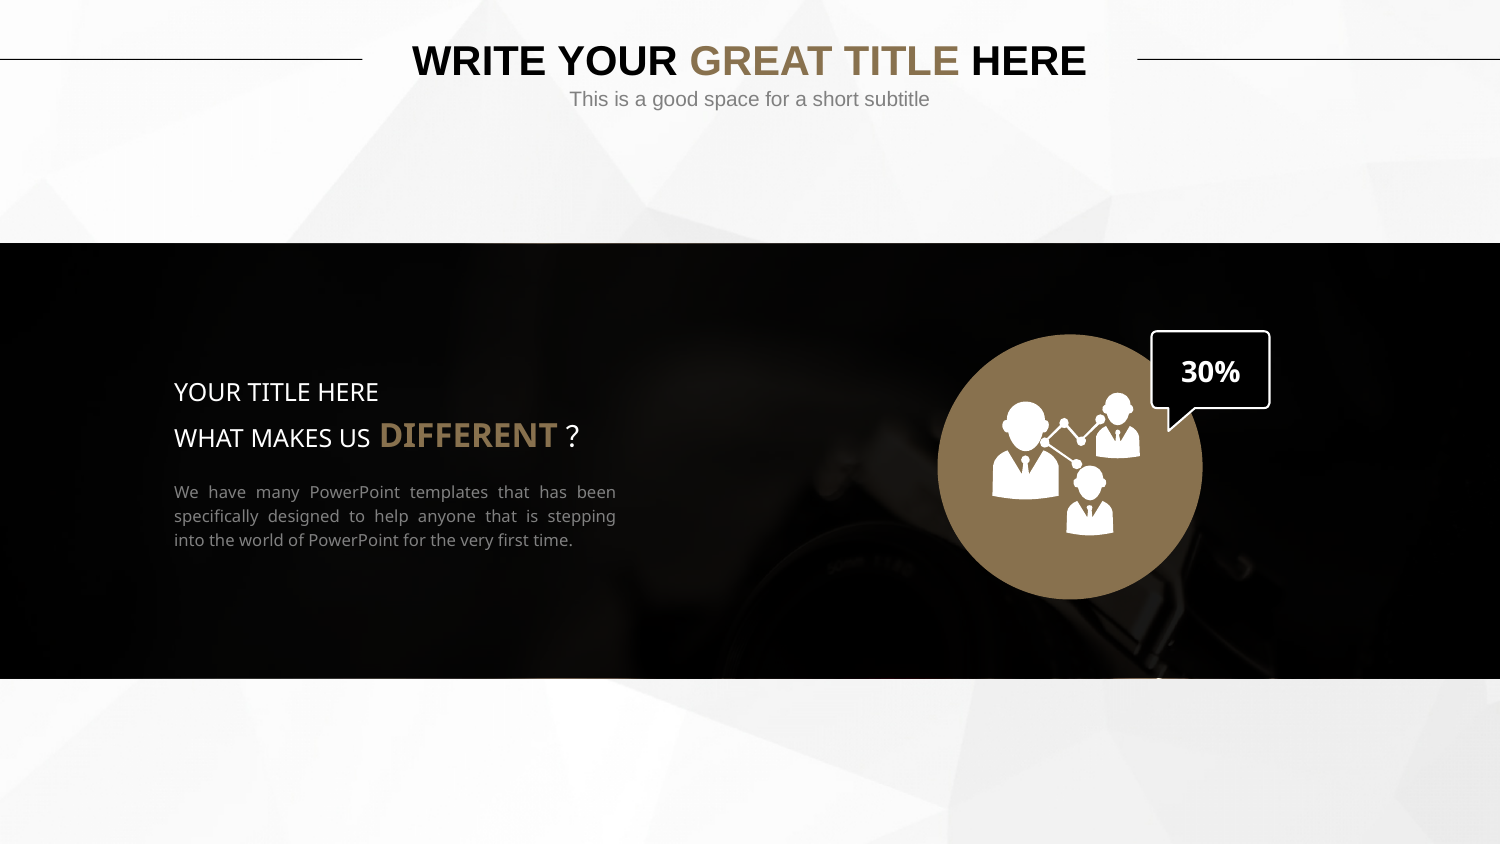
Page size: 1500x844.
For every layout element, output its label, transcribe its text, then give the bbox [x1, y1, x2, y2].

text_box [1151, 331, 1270, 431]
text_box [937, 334, 1203, 600]
text_box This is a good space for a short subtitle [554, 78, 945, 119]
text_box [0, 243, 1500, 678]
text_box YOUR TITLE HERE WHAT MAKES US DIFFERENT？ We have many PowerPoint templates that has been specifically designed to help anyone that is stepping into the world of PowerPoint for the very first time. [159, 362, 632, 557]
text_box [992, 392, 1140, 536]
text_box 30% [1166, 345, 1256, 396]
picture [0, 0, 1500, 243]
text_box WRITE YOUR GREAT TITLE HERE [397, 26, 1103, 92]
picture [0, 679, 1500, 844]
